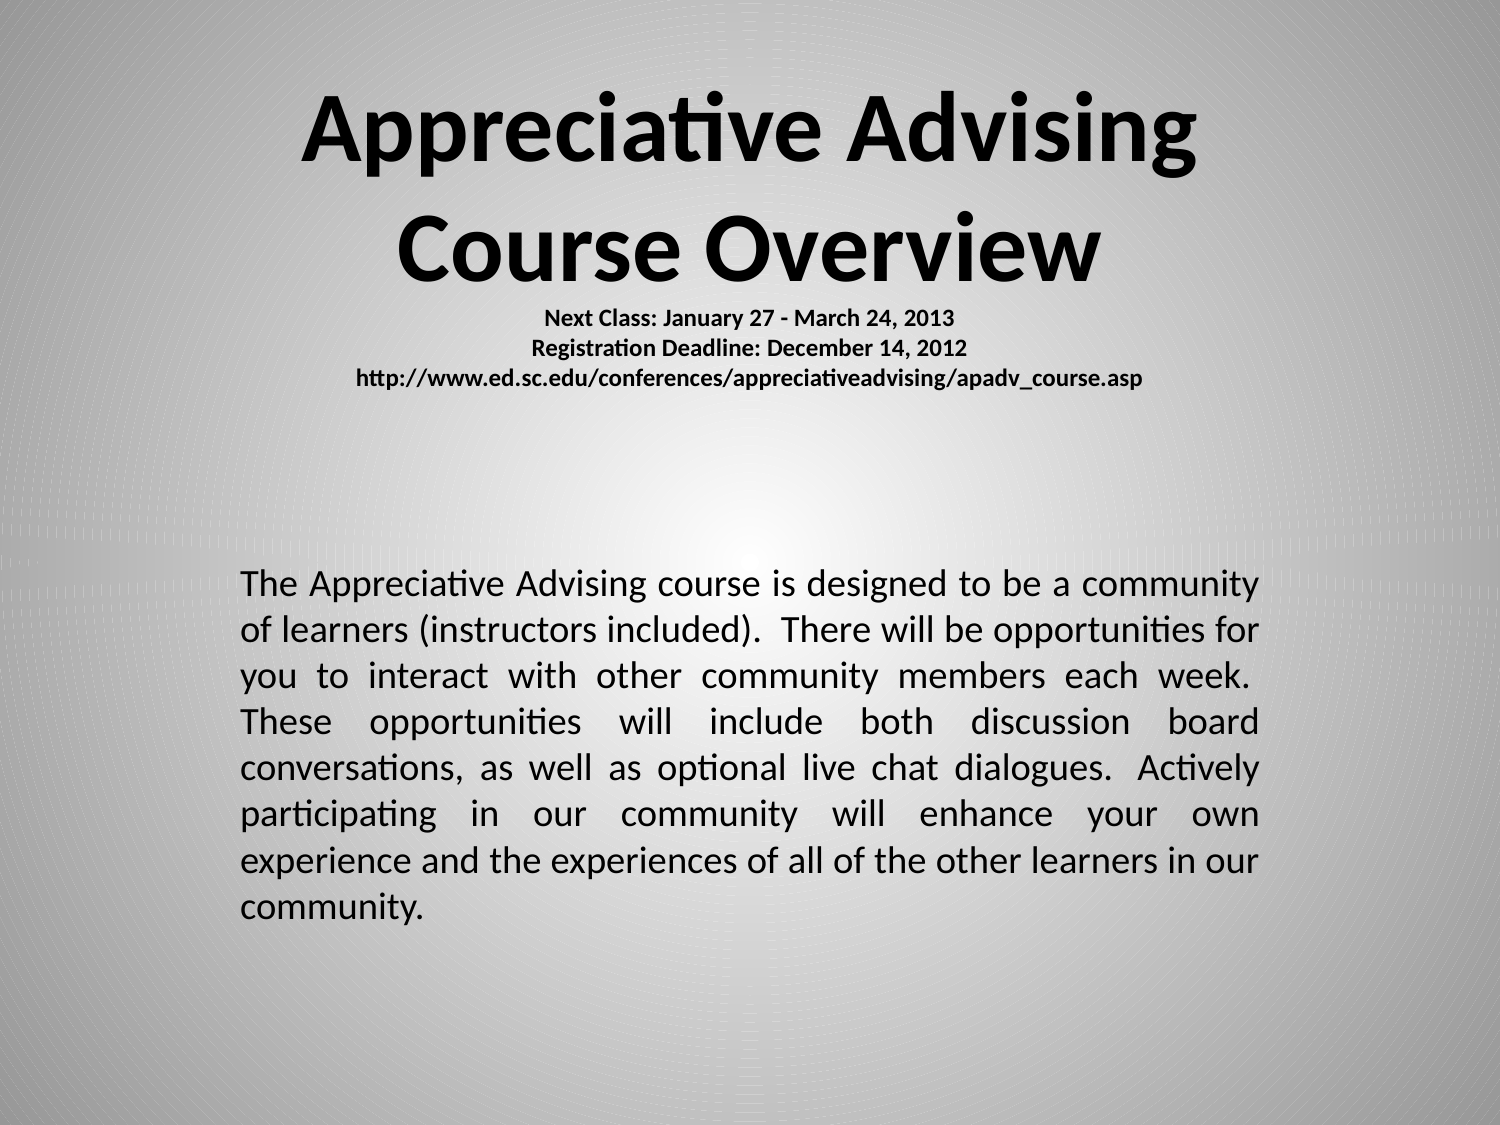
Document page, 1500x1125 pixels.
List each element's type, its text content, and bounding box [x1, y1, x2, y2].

title Appreciative Advising Course Overview Next Class: January 27 - March 24, 2013 Registration Deadline: December 14, 2012 http://www.ed.sc.edu/conferences/appreciativeadvising/apadv_course.asp [112, 87, 1388, 425]
subtitle The Appreciative Advising course is designed to be a community of learners (instructors included). There will be opportunities for you to interact with other community members each week. These opportunities will include both discussion board conversations, as well as optional live chat dialogues. Actively participating in our community will enhance your own experience and the experiences of all of the other learners in our community. [225, 549, 1275, 938]
